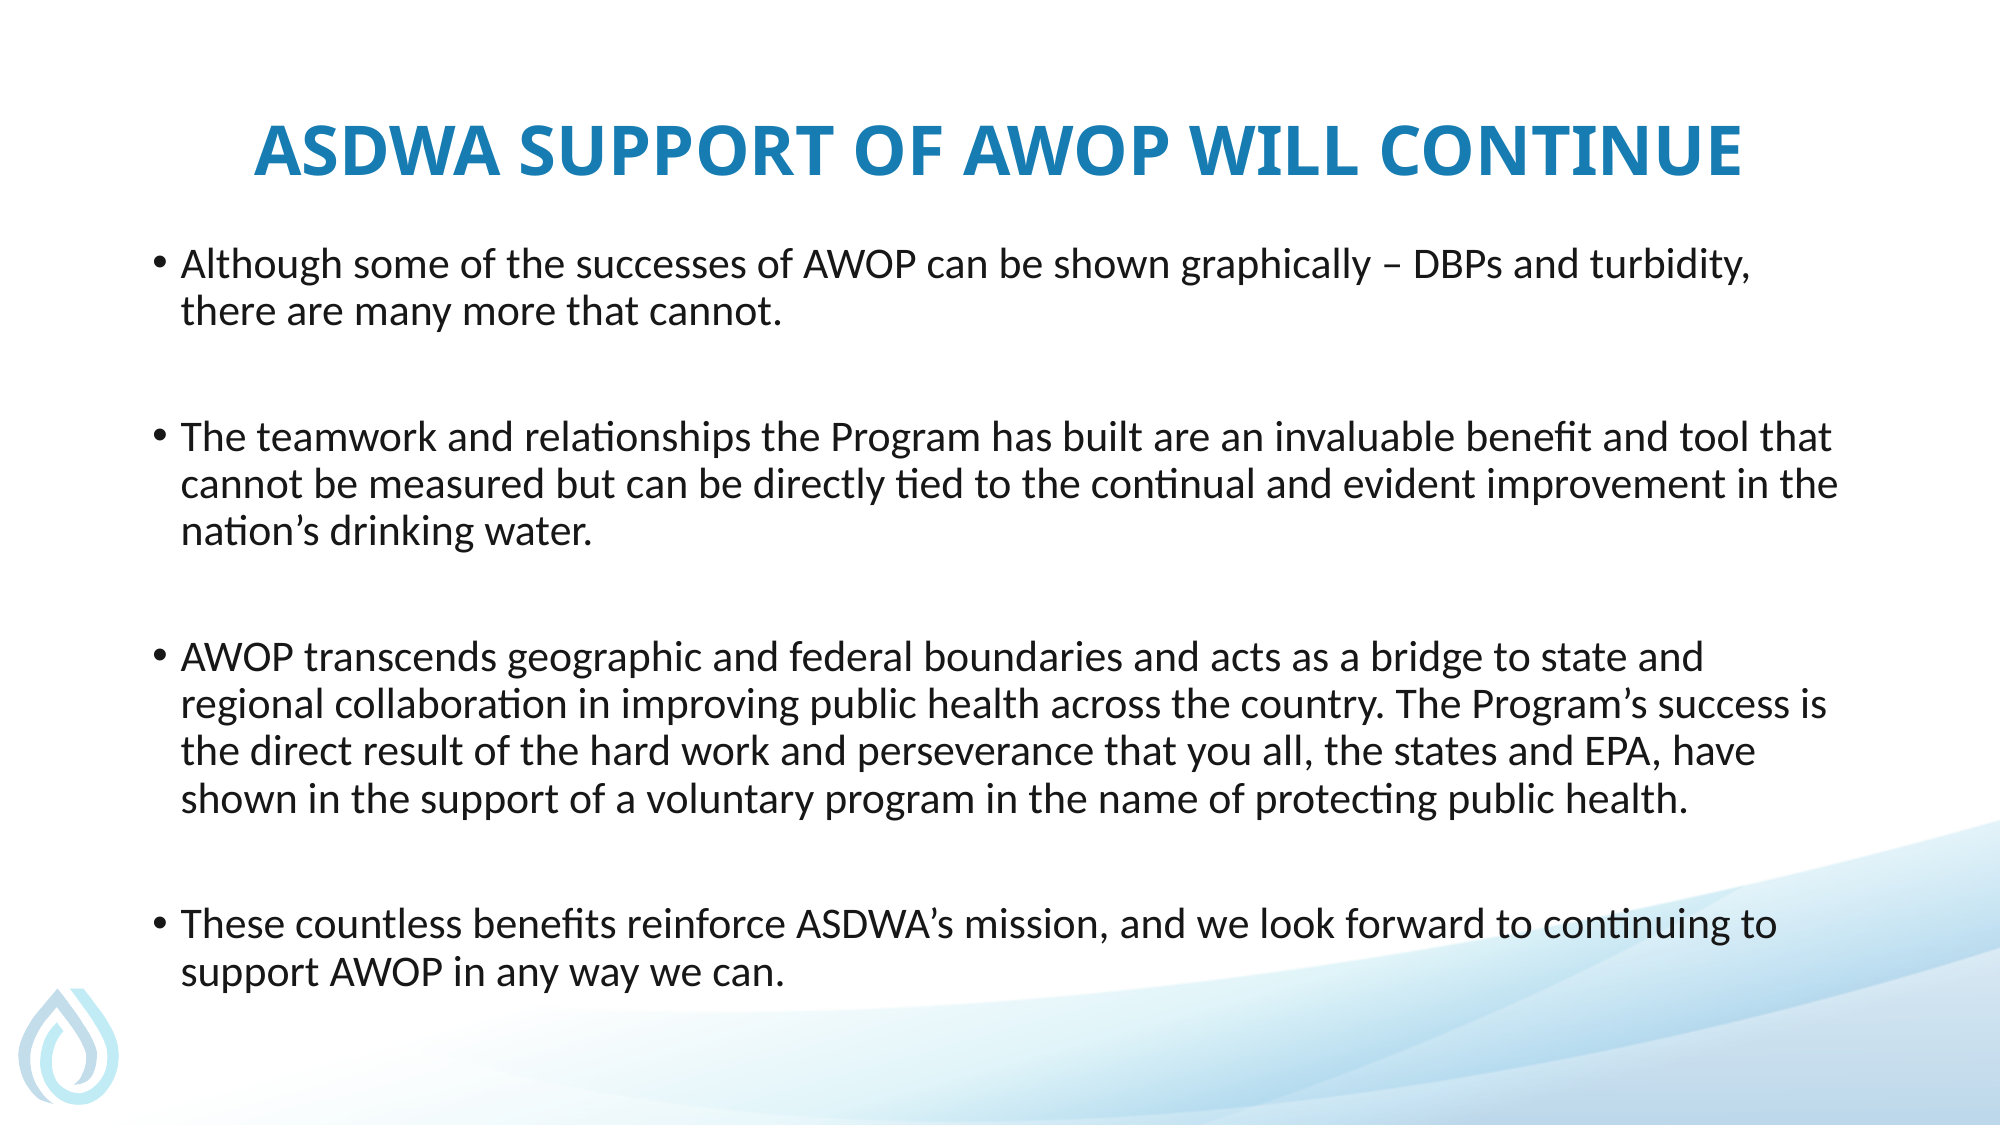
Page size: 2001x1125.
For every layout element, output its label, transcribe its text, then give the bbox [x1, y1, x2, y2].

title ASDWA Support of AWOP will Continue [137, 44, 1863, 232]
list Although some of the successes of AWOP can be shown graphically – DBPs and turbidity, there are many more that cannot. The teamwork and relationships the Program has built are an invaluable benefit and tool that cannot be measured but can be directly tied to the continual and evident improvement in the nation’s drinking water. AWOP transcends geographic and federal boundaries and acts as a bridge to state and regional collaboration in improving public health across the country. The Program’s success is the direct result of the hard work and perseverance that you all, the states and EPA, have shown in the support of a voluntary program in the name of protecting public health. These countless benefits reinforce ASDWA’s mission, and we look forward to continuing to support AWOP in any way we can. [137, 232, 1863, 1014]
picture [0, 622, 2000, 1125]
